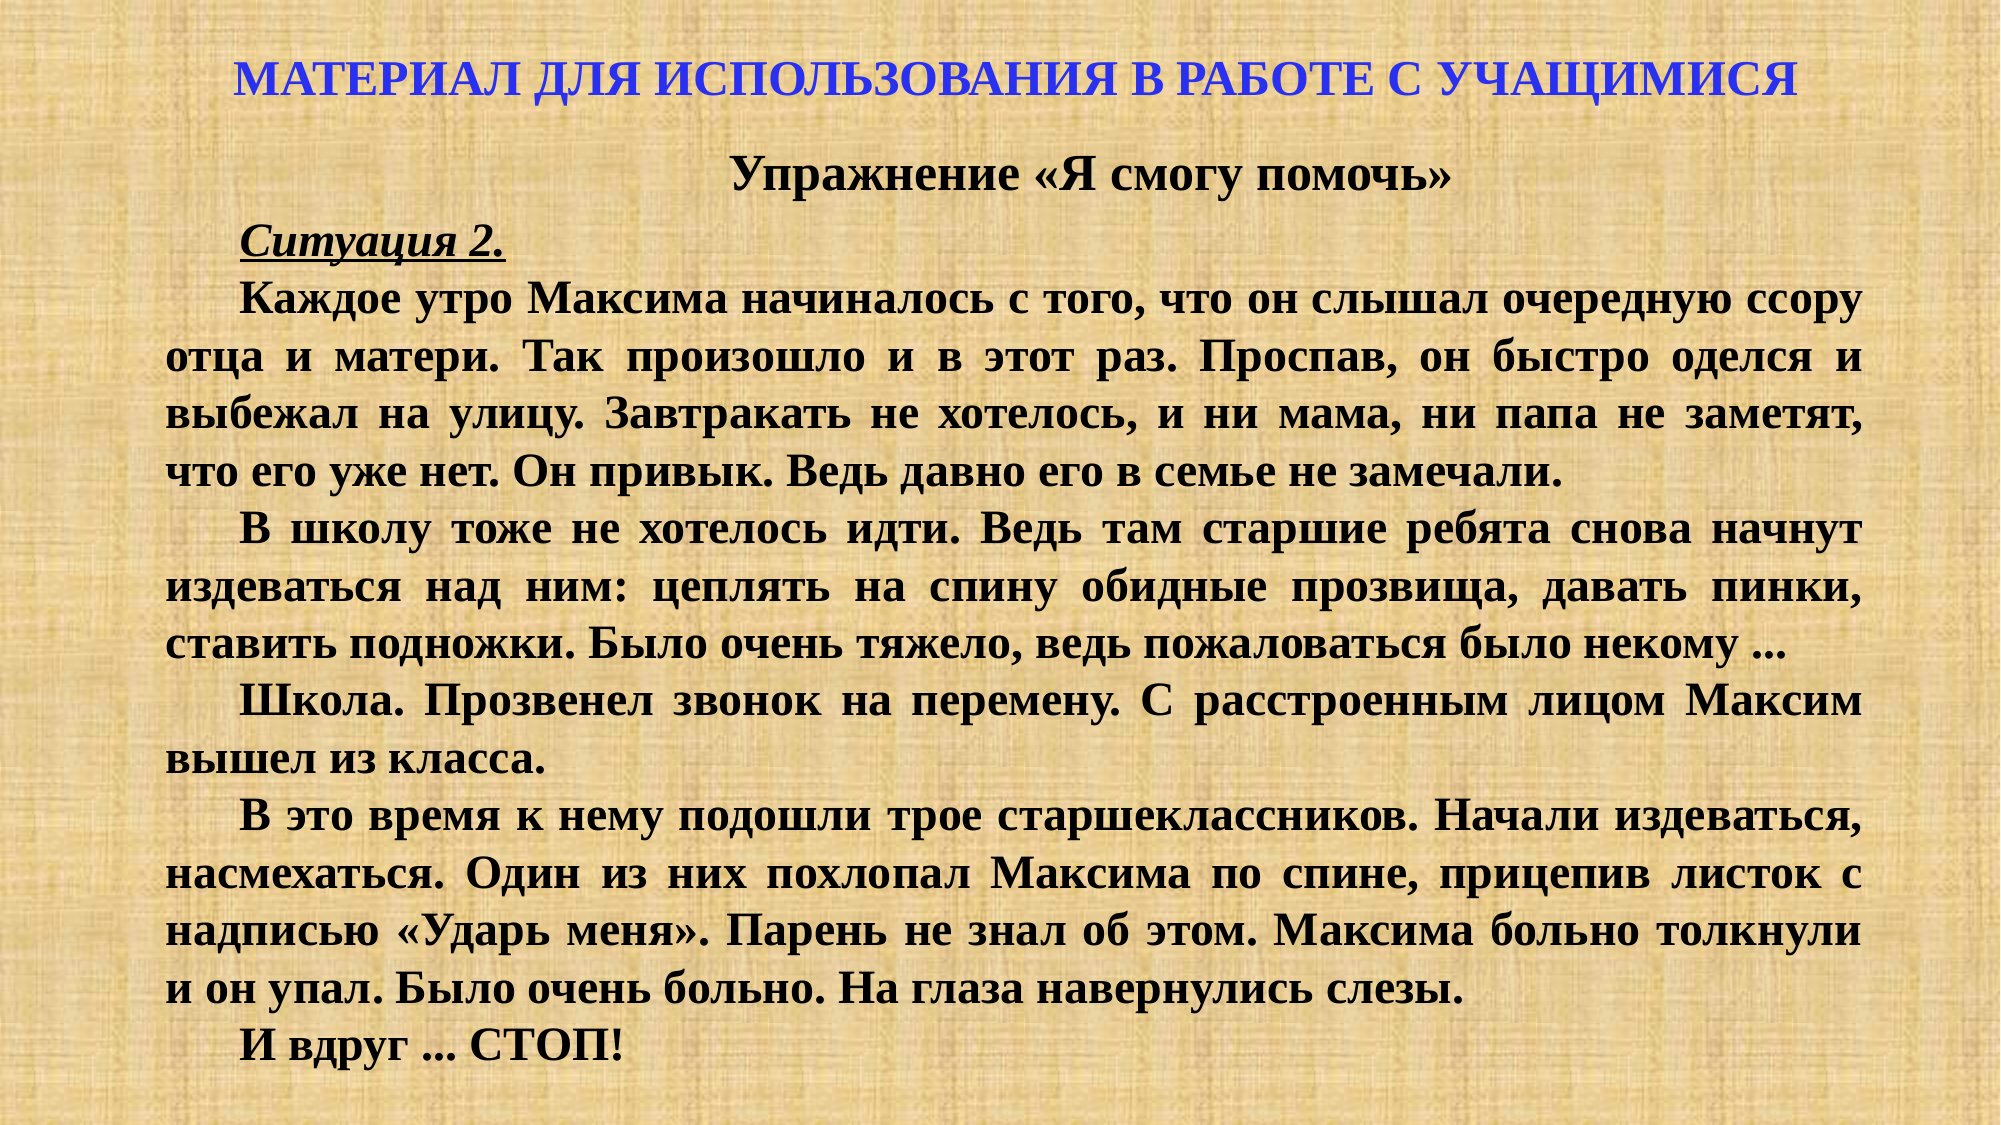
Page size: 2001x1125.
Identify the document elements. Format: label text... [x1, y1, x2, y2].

text_box Упражнение «Я смогу помочь» Ситуация 2. Каждое утро Максима начиналось с того, что он слышал очередную ссору отца и матери. Так произошло и в этот раз. Проспав, он быстро оделся и выбежал на улицу. Завтракать не хотелось, и ни мама, ни папа не заметят, что его уже нет. Он привык. Ведь давно его в семье не замечали. В школу тоже не хотелось идти. Ведь там старшие ребята снова начнут издеваться над ним: цеплять на спину обидные прозвища, давать пинки, ставить подножки. Было очень тяжело, ведь пожаловаться было некому ... Школа. Прозвенел звонок на перемену. С расстроенным лицом Максим вышел из класса. В это время к нему подошли трое старшеклассников. Начали издеваться, насмехаться. Один из них похлопал Максима по спине, прицепив листок с надписью «Ударь меня». Парень не знал об этом. Максима больно толкнули и он упал. Было очень больно. На глаза навернулись слезы. И вдруг ... СТОП! [151, 114, 1881, 1125]
text_box МАТЕРИАЛ ДЛЯ ИСПОЛЬЗОВАНИЯ В РАБОТЕ С УЧАЩИМИСЯ [61, 38, 1971, 114]
picture [0, 0, 2001, 1125]
